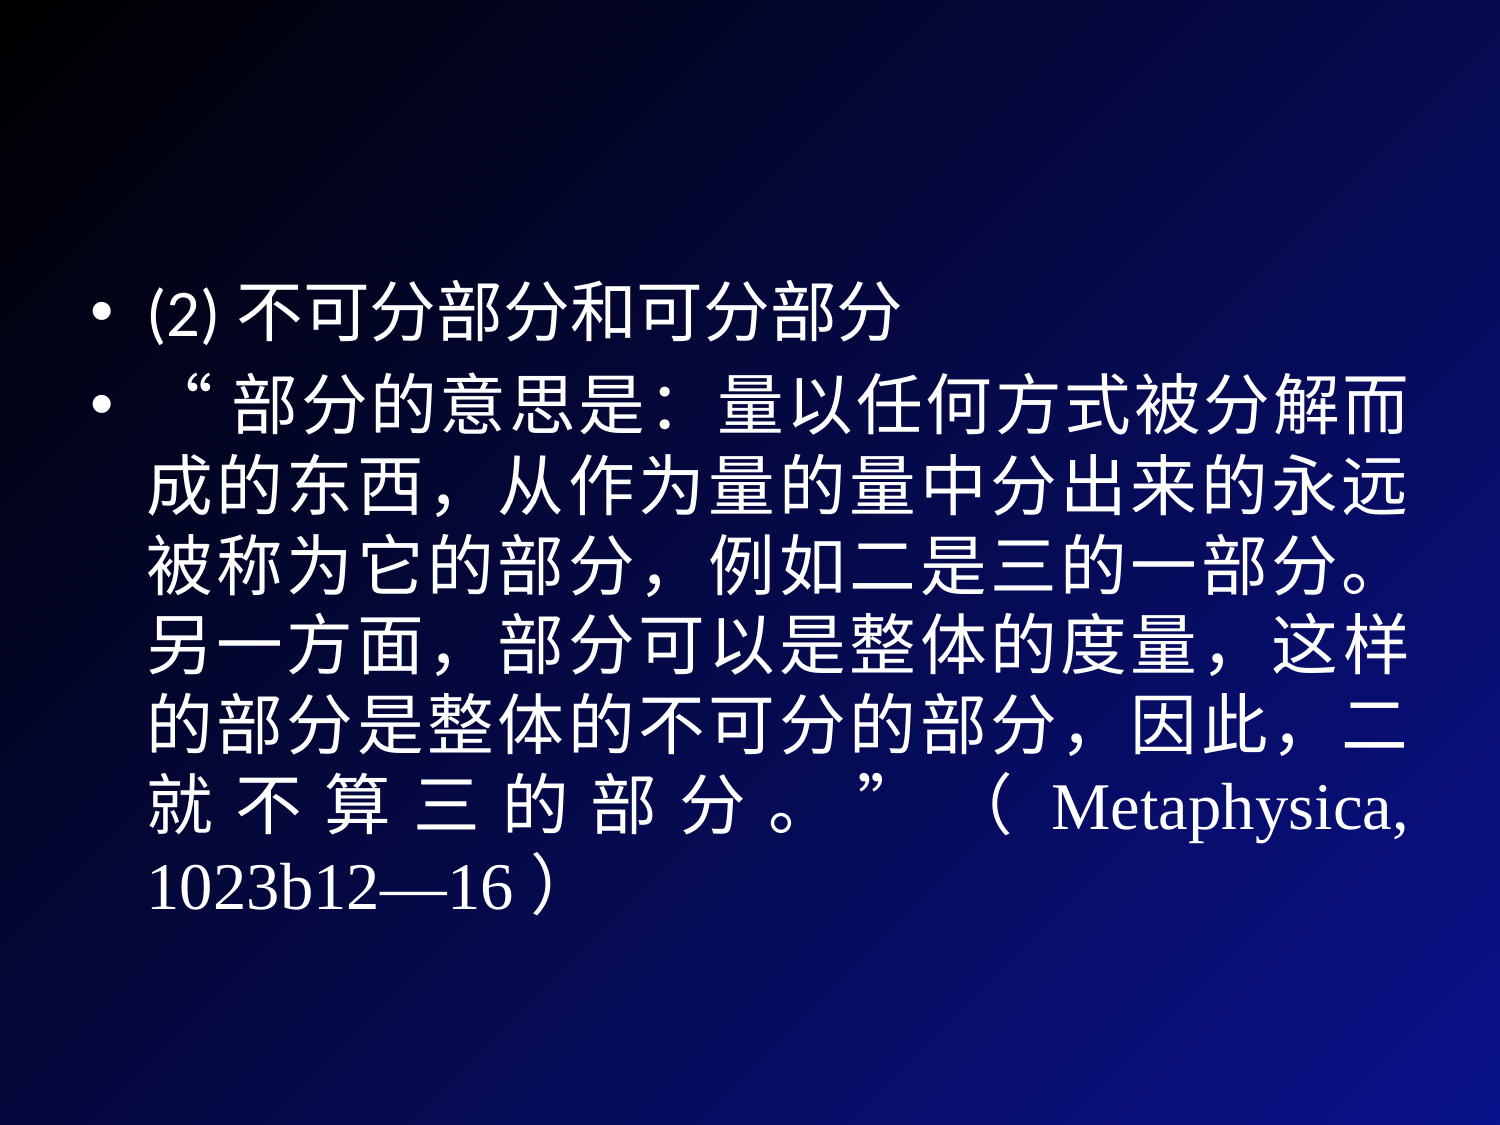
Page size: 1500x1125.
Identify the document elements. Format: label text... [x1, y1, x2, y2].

list (2)不可分部分和可分部分 “部分的意思是：量以任何方式被分解而成的东西，从作为量的量中分出来的永远被称为它的部分，例如二是三的一部分。另一方面，部分可以是整体的度量，这样的部分是整体的不可分的部分，因此，二就不算三的部分。”（Metaphysica, 1023b12—16） [75, 262, 1425, 1005]
